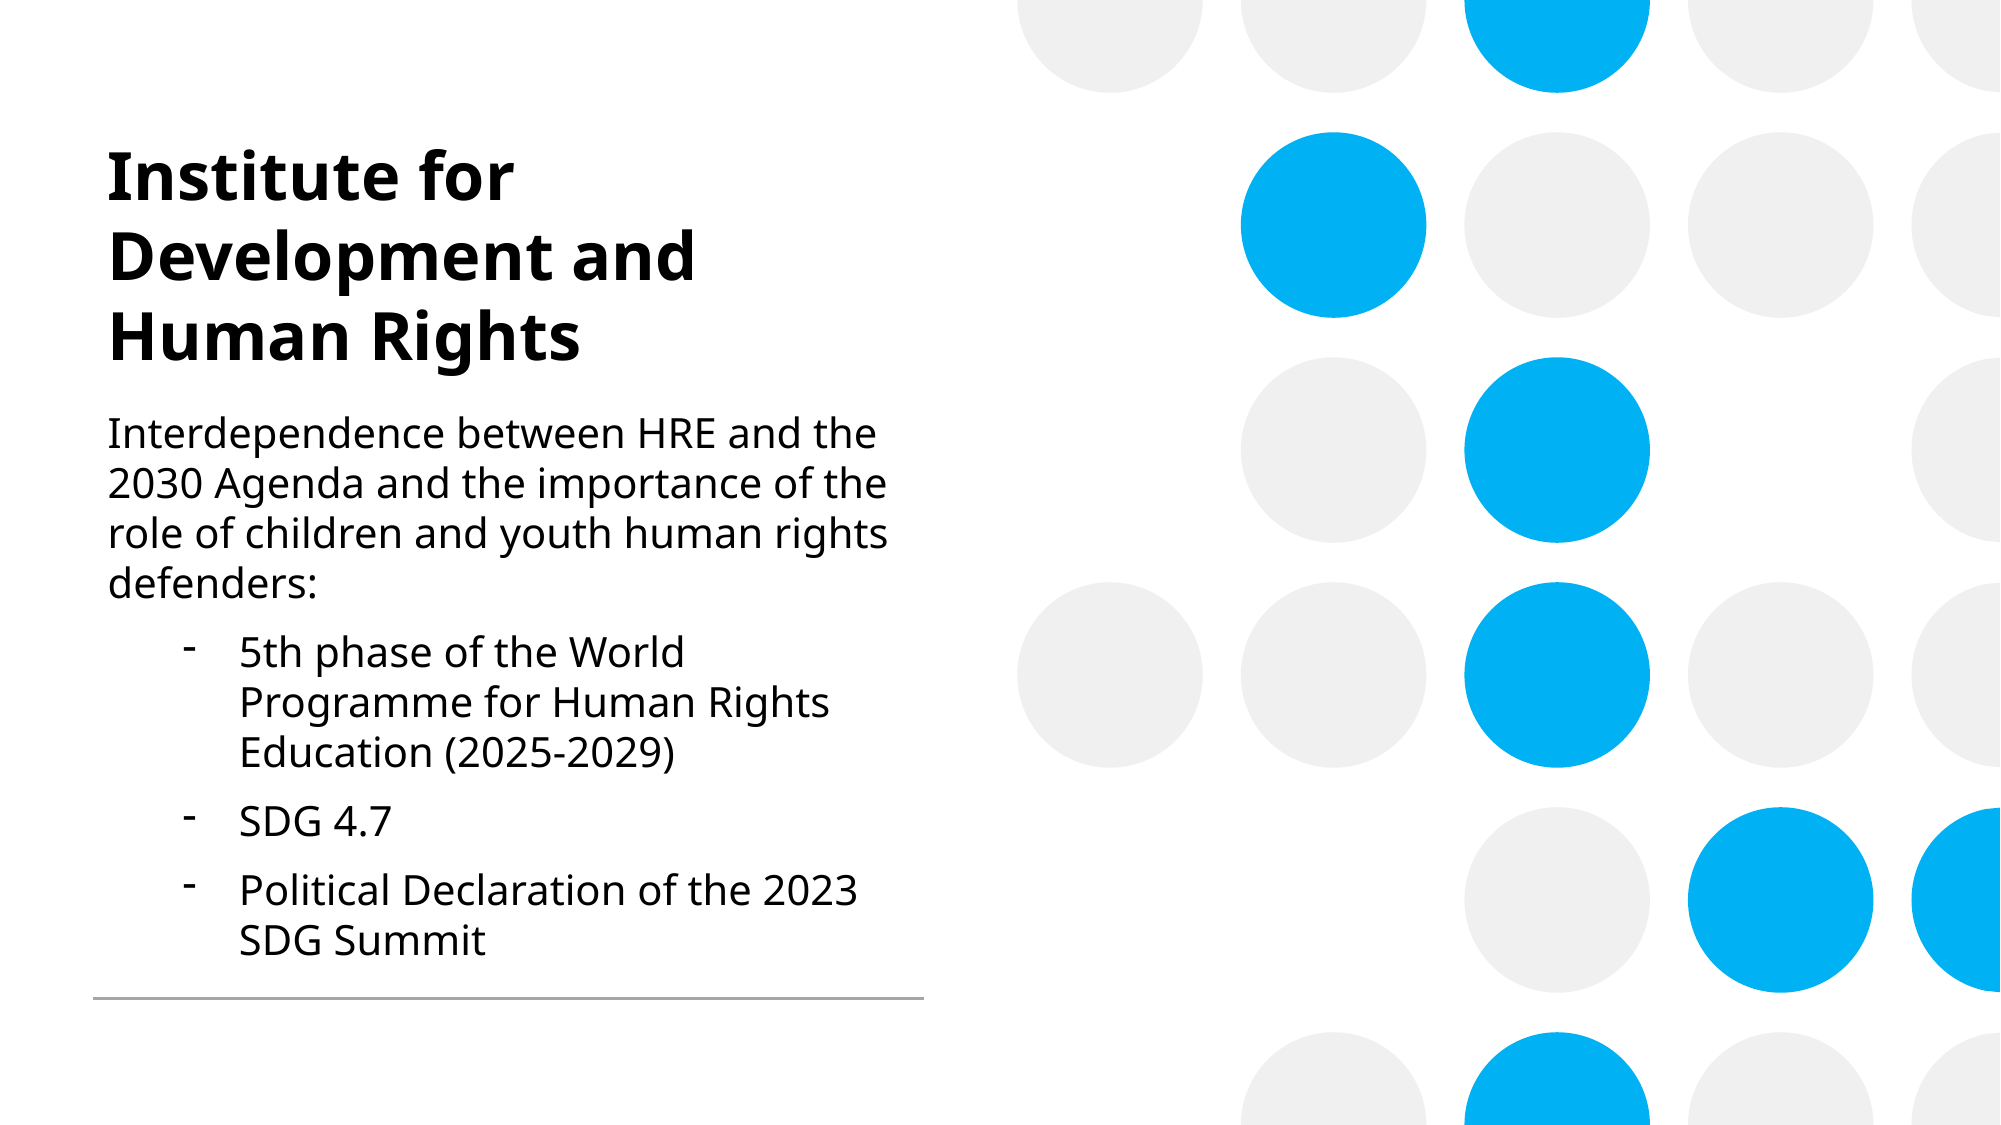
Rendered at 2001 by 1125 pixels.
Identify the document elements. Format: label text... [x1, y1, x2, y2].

subtitle Interdependence between HRE and the 2030 Agenda and the importance of the role of children and youth human rights defenders: 5th phase of the World Programme for Human Rights Education (2025-2029) SDG 4.7 Political Declaration of the 2023 SDG Summit [92, 389, 924, 972]
title Institute for Development and Human Rights [92, 126, 924, 389]
